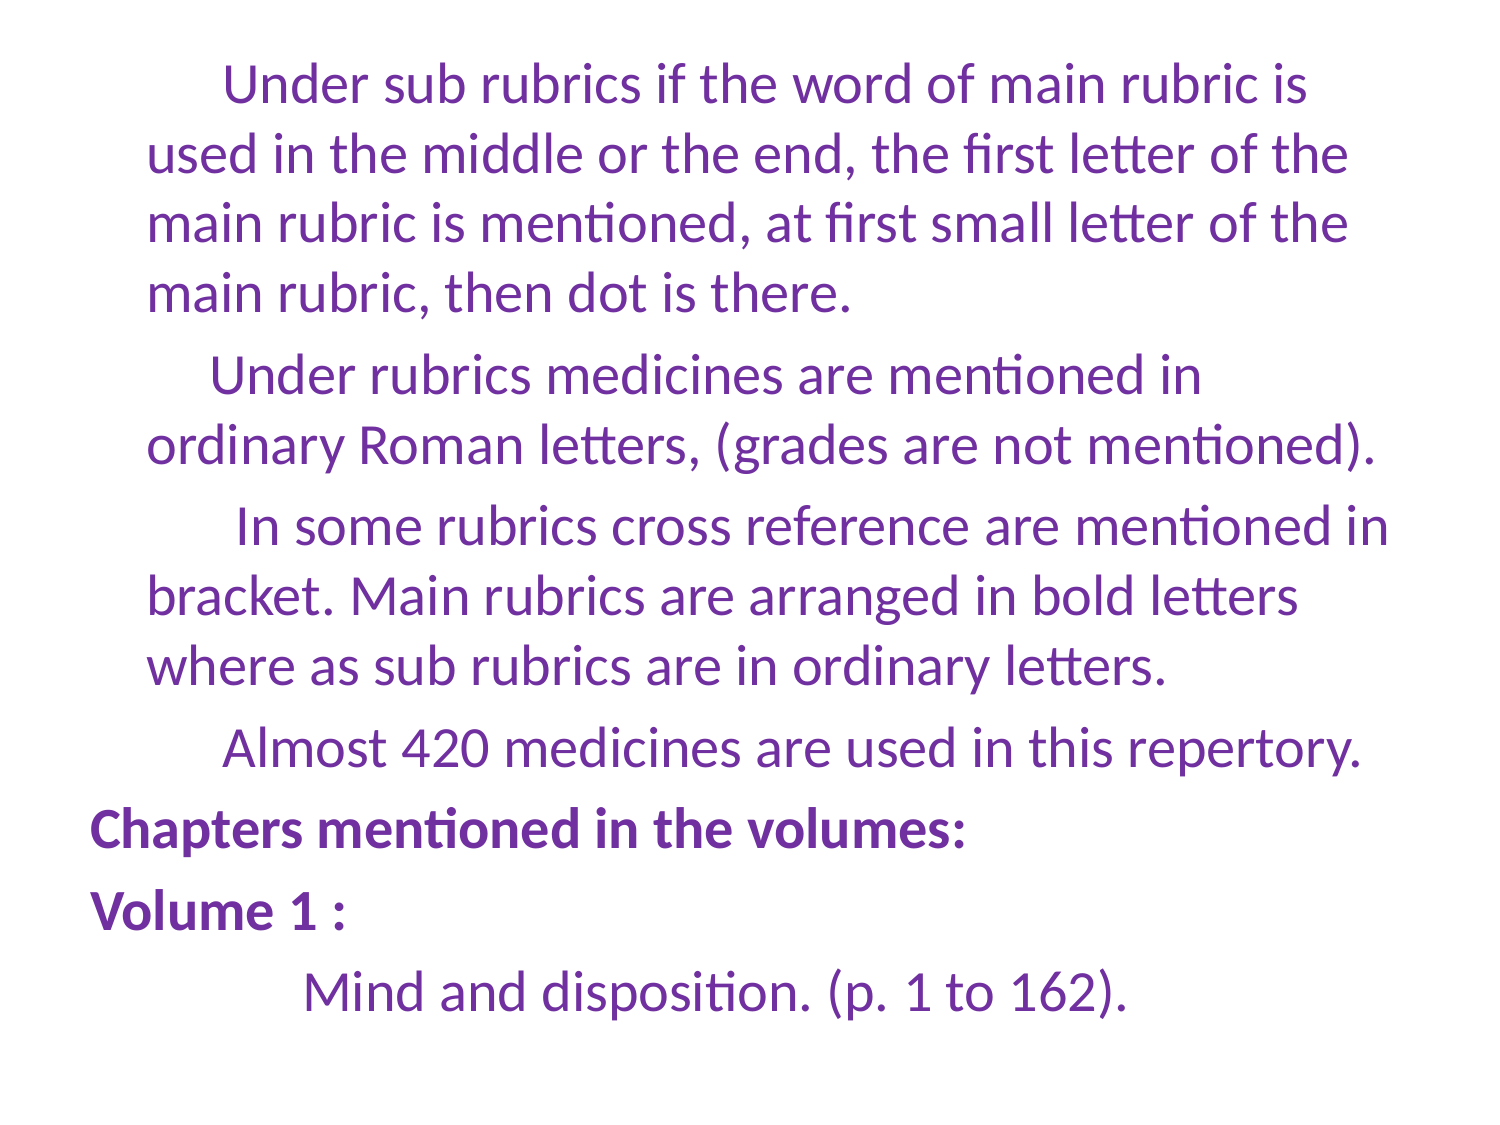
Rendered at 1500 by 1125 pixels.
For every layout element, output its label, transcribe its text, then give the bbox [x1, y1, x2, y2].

list Under sub rubrics if the word of main rubric is used in the middle or the end, the first letter of the main rubric is mentioned, at first small letter of the main rubric, then dot is there. Under rubrics medicines are mentioned in ordinary Roman letters, (grades are not mentioned). In some rubrics cross reference are mentioned in bracket. Main rubrics are arranged in bold letters where as sub rubrics are in ordinary letters. Almost 420 medicines are used in this repertory. Chapters mentioned in the volumes: Volume 1 : Mind and disposition. (p. 1 to 162). [75, 37, 1425, 1088]
